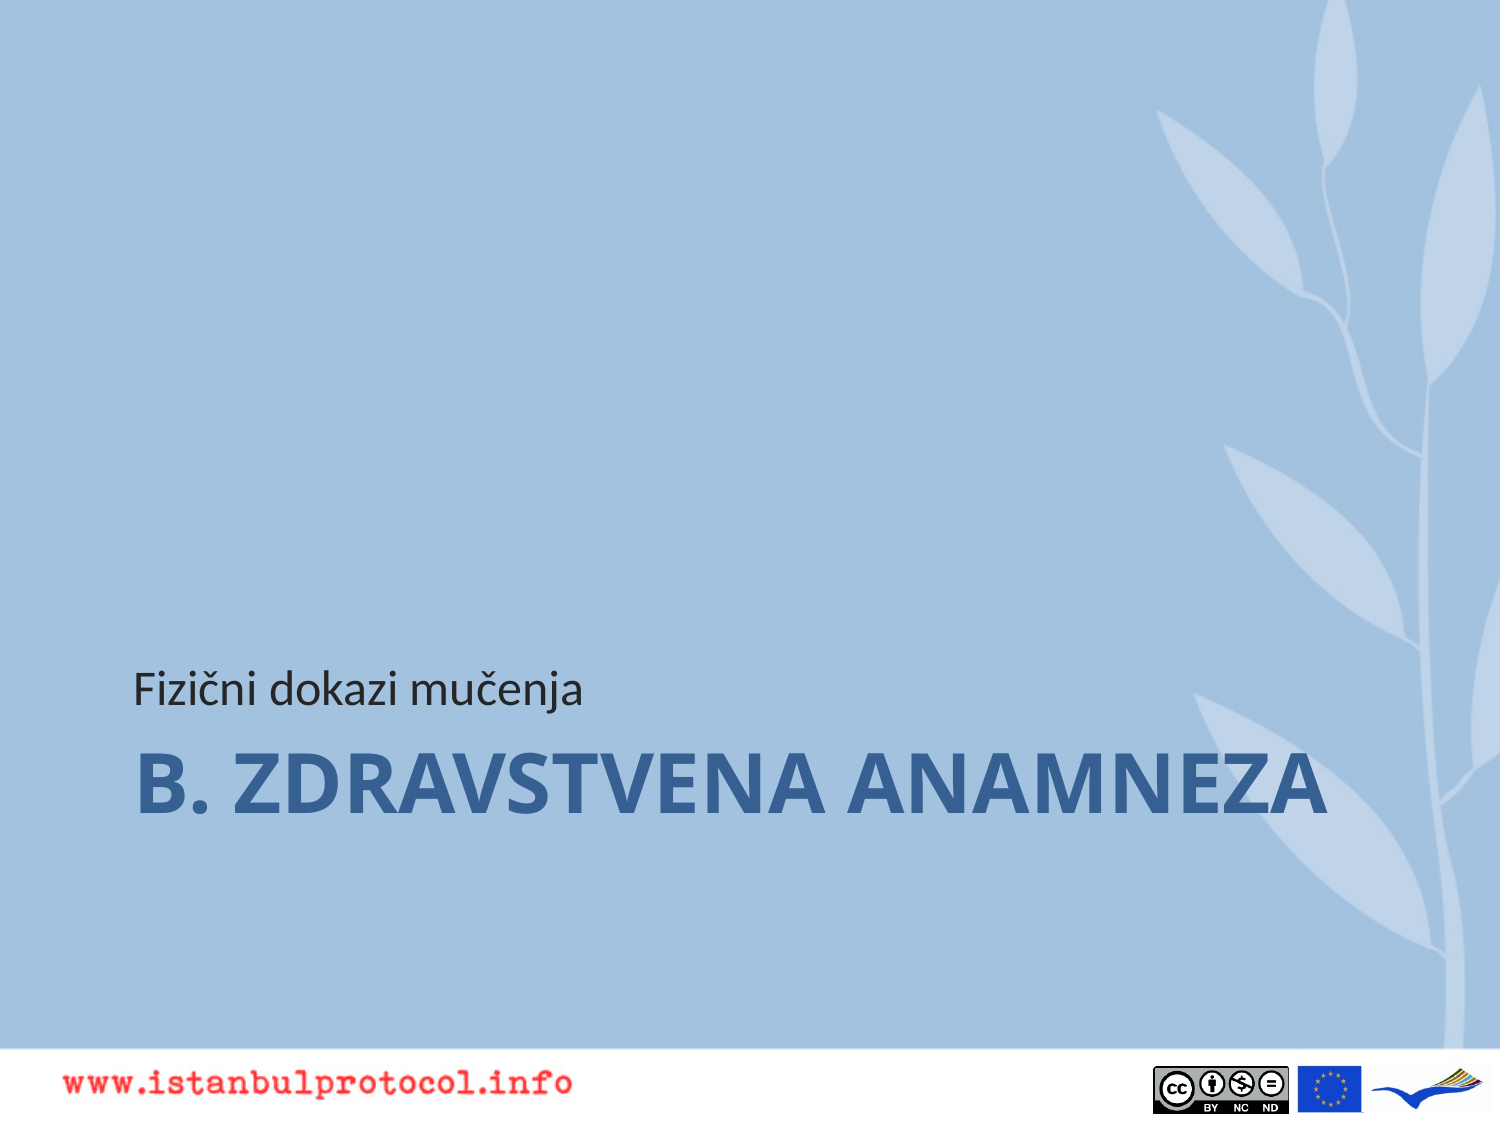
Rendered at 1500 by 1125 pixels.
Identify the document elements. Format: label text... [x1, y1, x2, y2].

list Fizični dokazi mučenja [118, 476, 1394, 724]
picture [0, 0, 1500, 1125]
title B. Zdravstvena anamneza [118, 724, 1394, 947]
